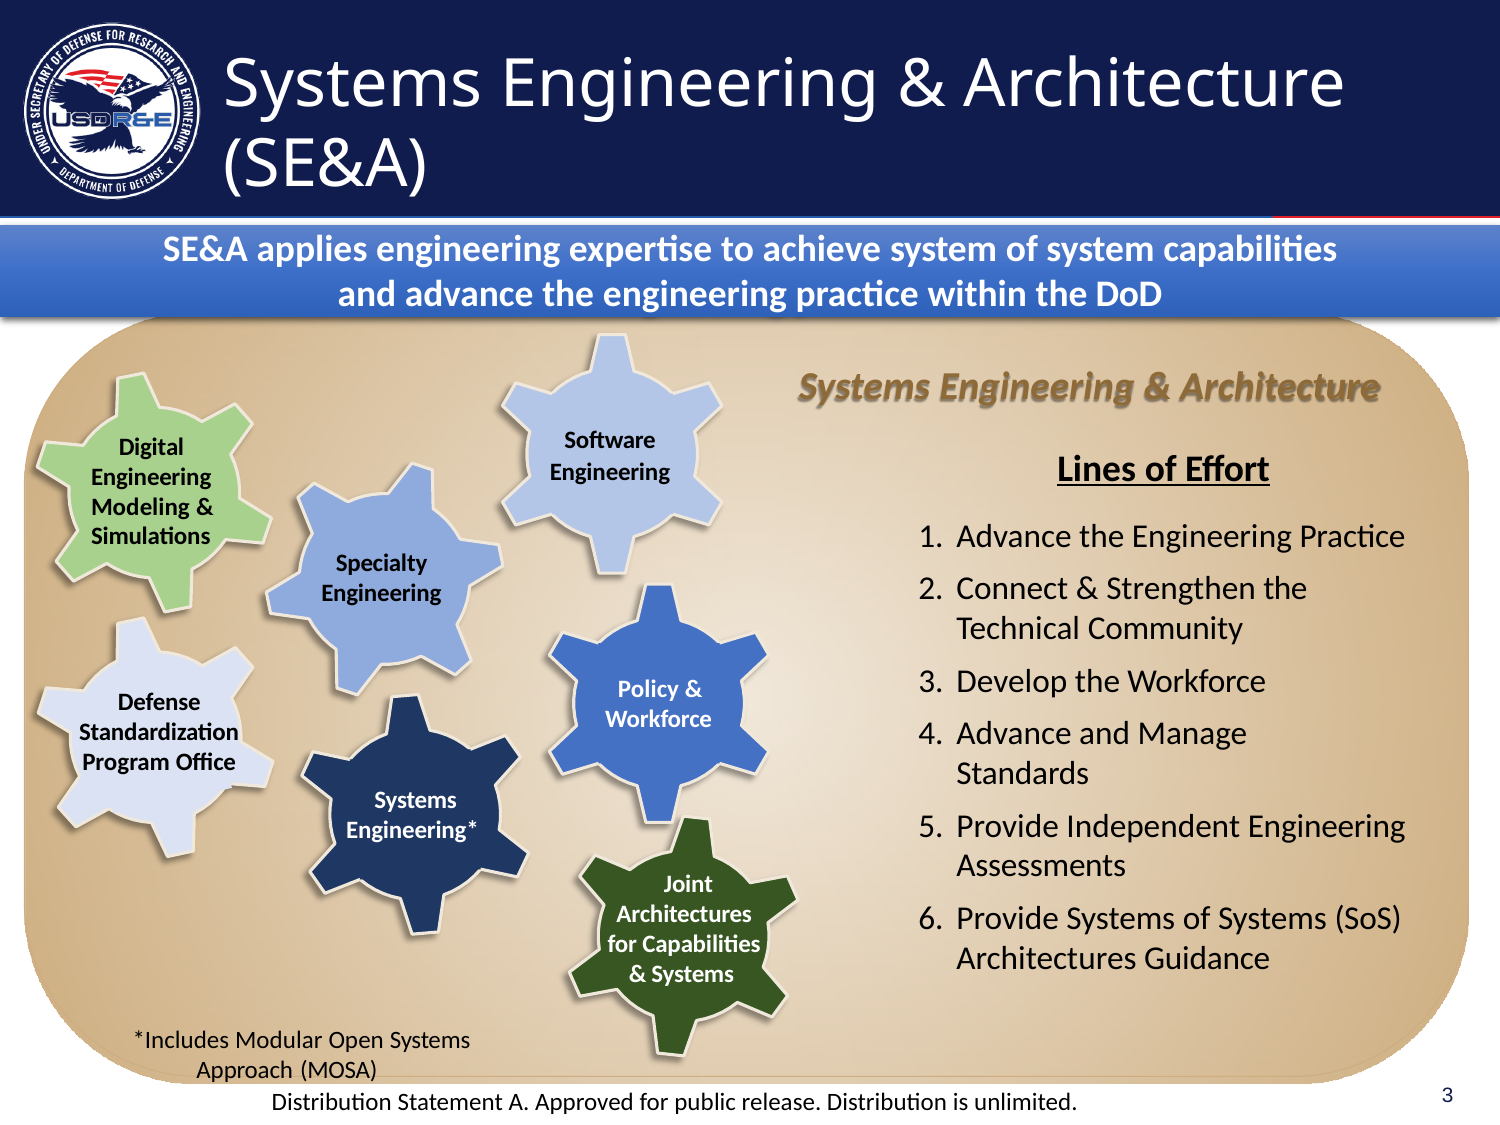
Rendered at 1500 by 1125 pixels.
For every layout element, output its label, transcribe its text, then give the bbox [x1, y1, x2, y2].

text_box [286, 688, 535, 949]
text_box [487, 329, 729, 588]
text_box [22, 367, 278, 627]
text_box Distribution Statement A. Approved for public release. Distribution is unlimited. [167, 1084, 1184, 1123]
title Systems Engineering & Architecture (SE&A) [221, 23, 1445, 208]
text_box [24, 352, 1469, 1084]
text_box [23, 611, 280, 872]
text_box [554, 810, 805, 1071]
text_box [534, 578, 775, 837]
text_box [0, 208, 1500, 352]
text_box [278, 457, 509, 710]
picture [1, 0, 222, 208]
slide_number 3 [1351, 1084, 1469, 1124]
picture [771, 349, 1408, 439]
